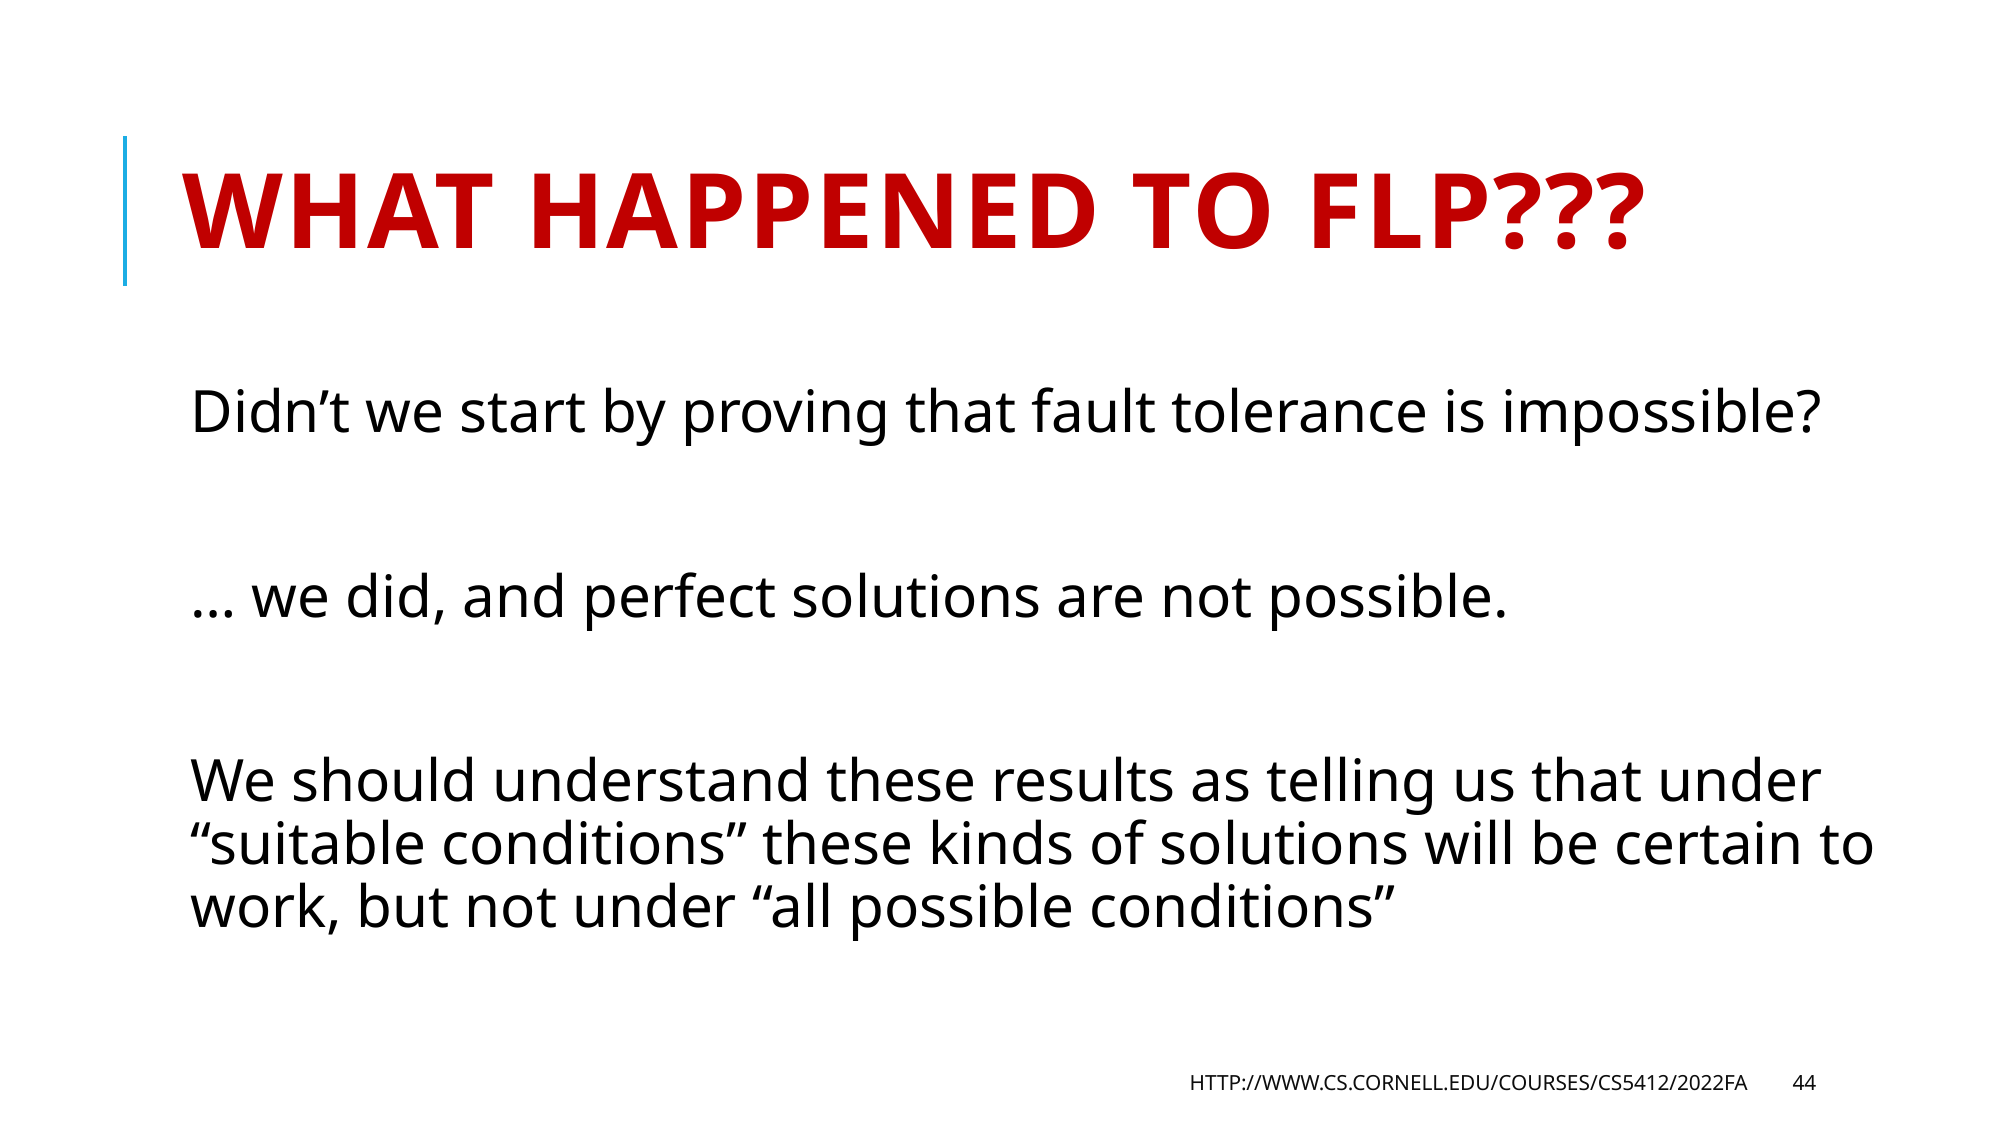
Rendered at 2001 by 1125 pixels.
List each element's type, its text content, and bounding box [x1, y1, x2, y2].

slide_number 44 [1777, 1061, 1938, 1107]
title What happened to FLP??? [168, 96, 1938, 342]
list Didn’t we start by proving that fault tolerance is impossible? … we did, and perfect solutions are not possible. We should understand these results as telling us that under “suitable conditions” these kinds of solutions will be certain to work, but not under “all possible conditions” [168, 375, 1938, 1035]
footer http://www.cs.cornell.edu/courses/cs5412/2022fa [794, 1061, 1763, 1107]
